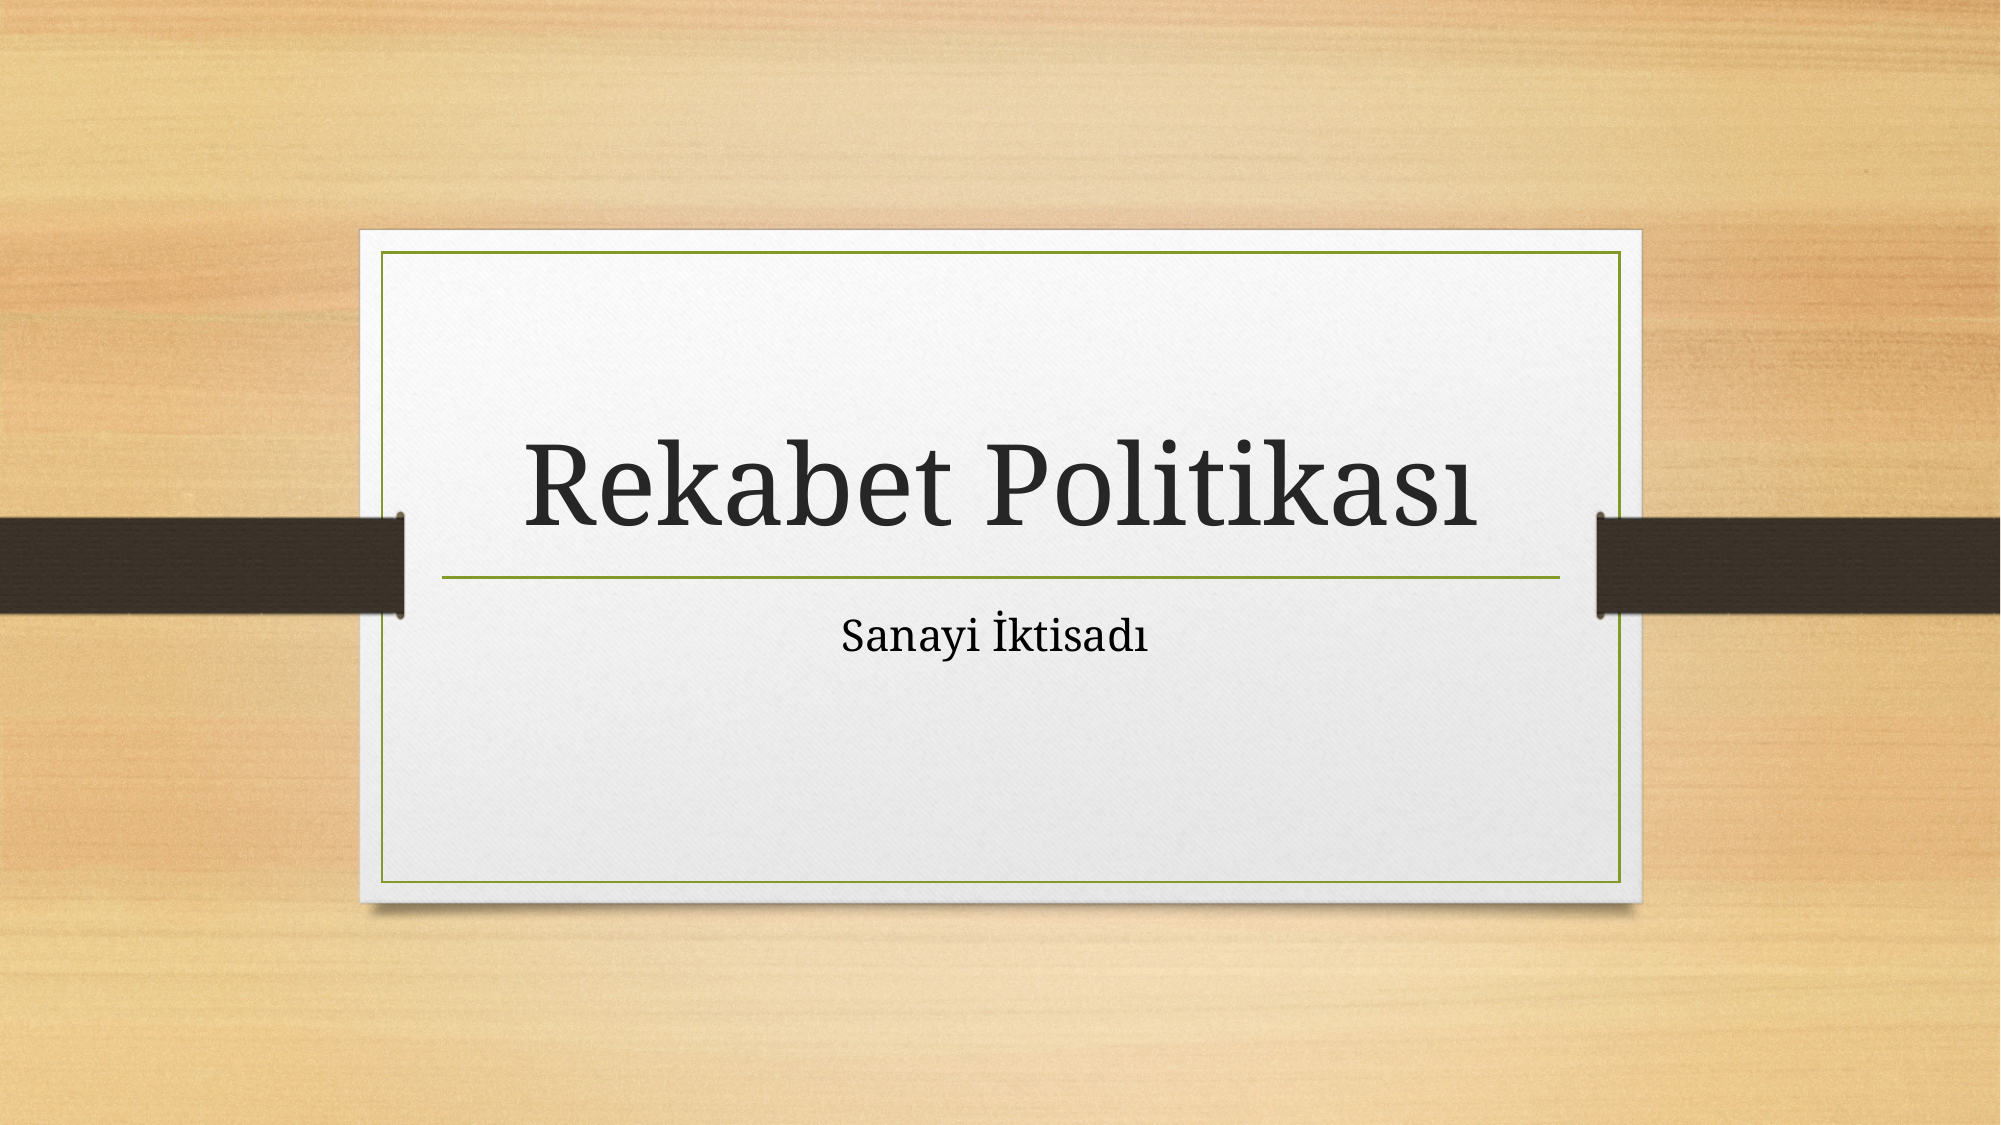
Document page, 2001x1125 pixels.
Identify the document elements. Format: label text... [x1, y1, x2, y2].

title Rekabet Politikası [441, 306, 1560, 556]
subtitle Sanayi İktisadı [441, 600, 1560, 817]
picture [0, 0, 2001, 1125]
